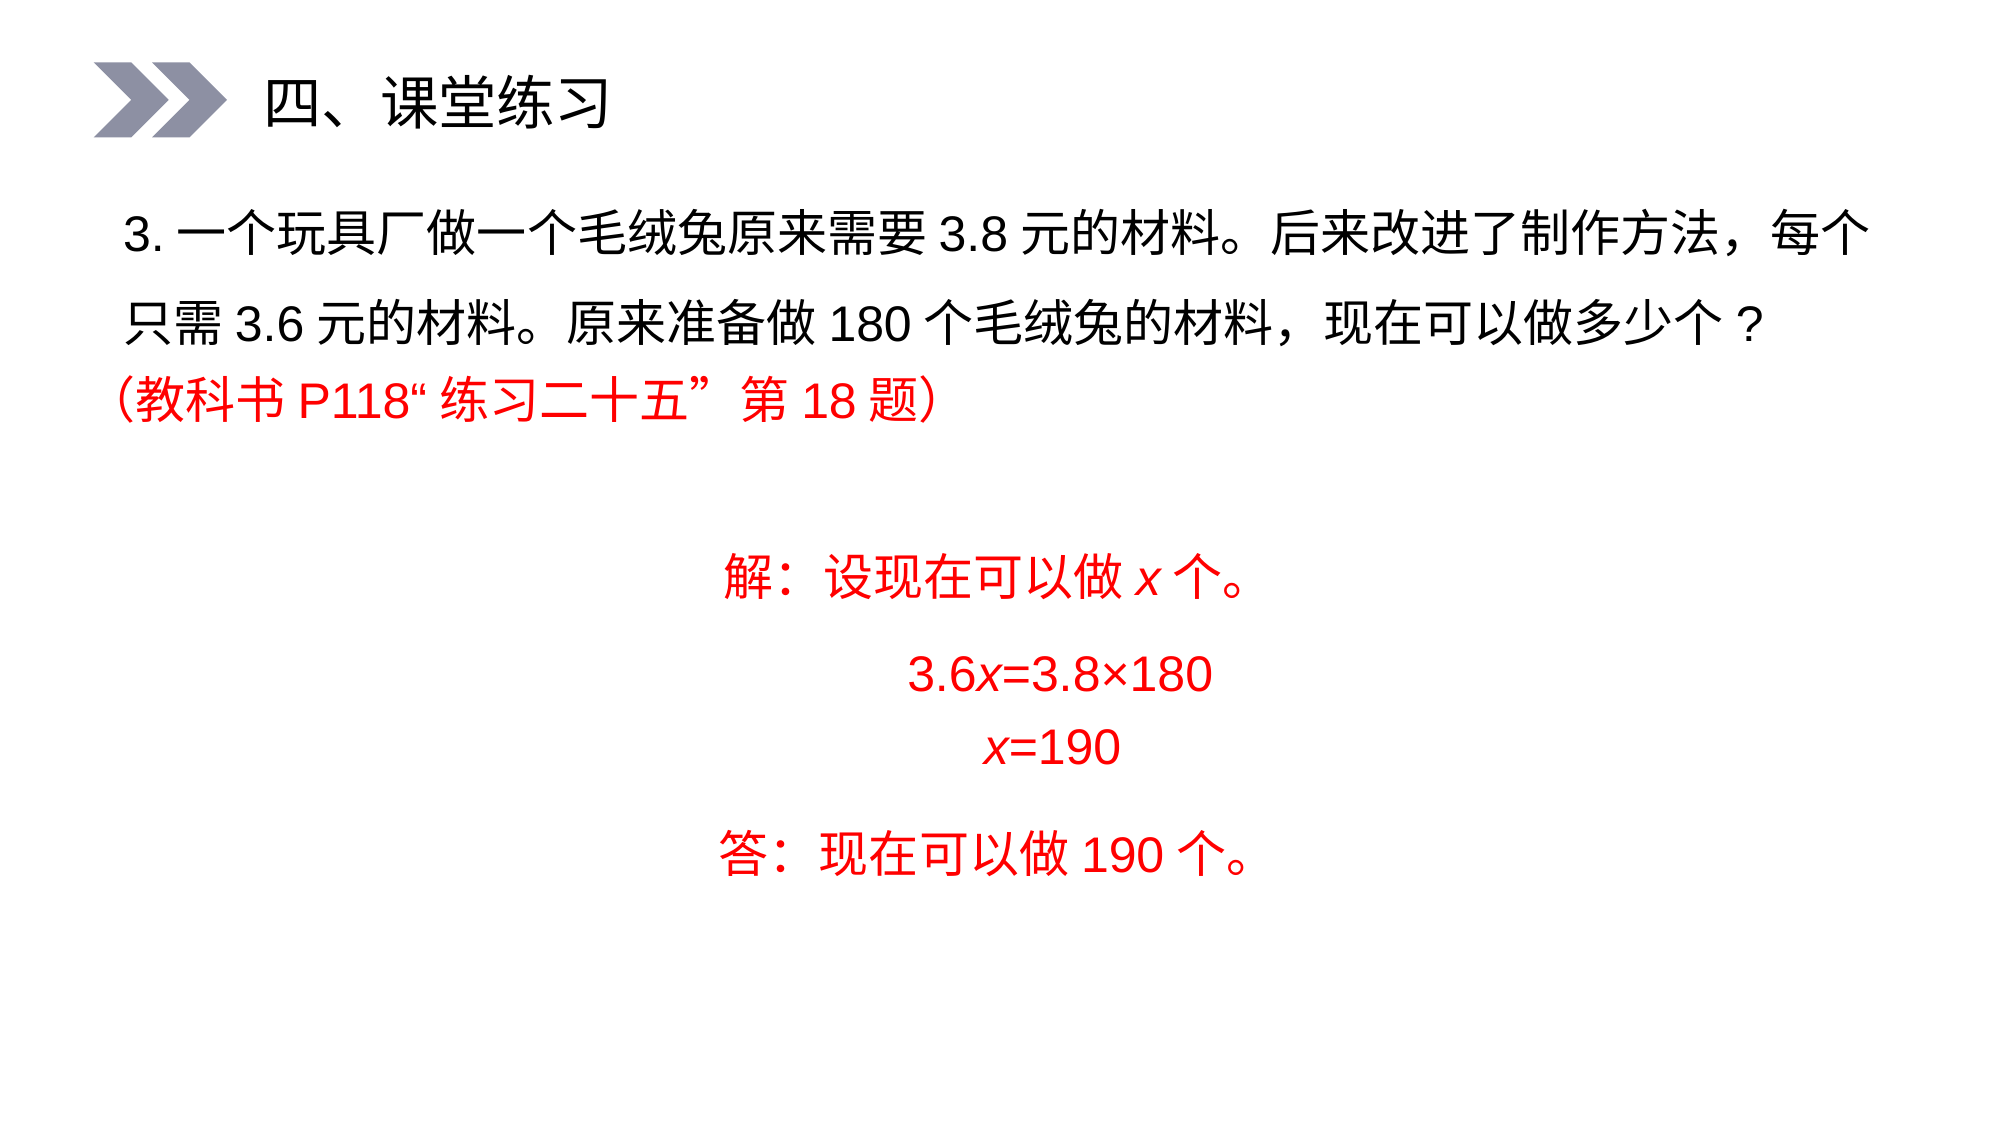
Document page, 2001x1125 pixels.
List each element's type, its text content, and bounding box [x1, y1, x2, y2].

text_box （教科书P118“练习二十五”第18题） [70, 360, 1124, 436]
text_box 答：现在可以做190个。 [704, 814, 1507, 890]
text_box 3.6x=3.8×180 [892, 634, 1356, 709]
text_box 3.一个玩具厂做一个毛绒兔原来需要3.8元的材料。后来改进了制作方法，每个只需3.6元的材料。原来准备做180个毛绒兔的材料，现在可以做多少个? [108, 163, 1890, 359]
text_box 四、课堂练习 [248, 66, 1088, 137]
text_box 解：设现在可以做x个。 [709, 538, 1595, 614]
text_box x=190 [969, 707, 1432, 782]
